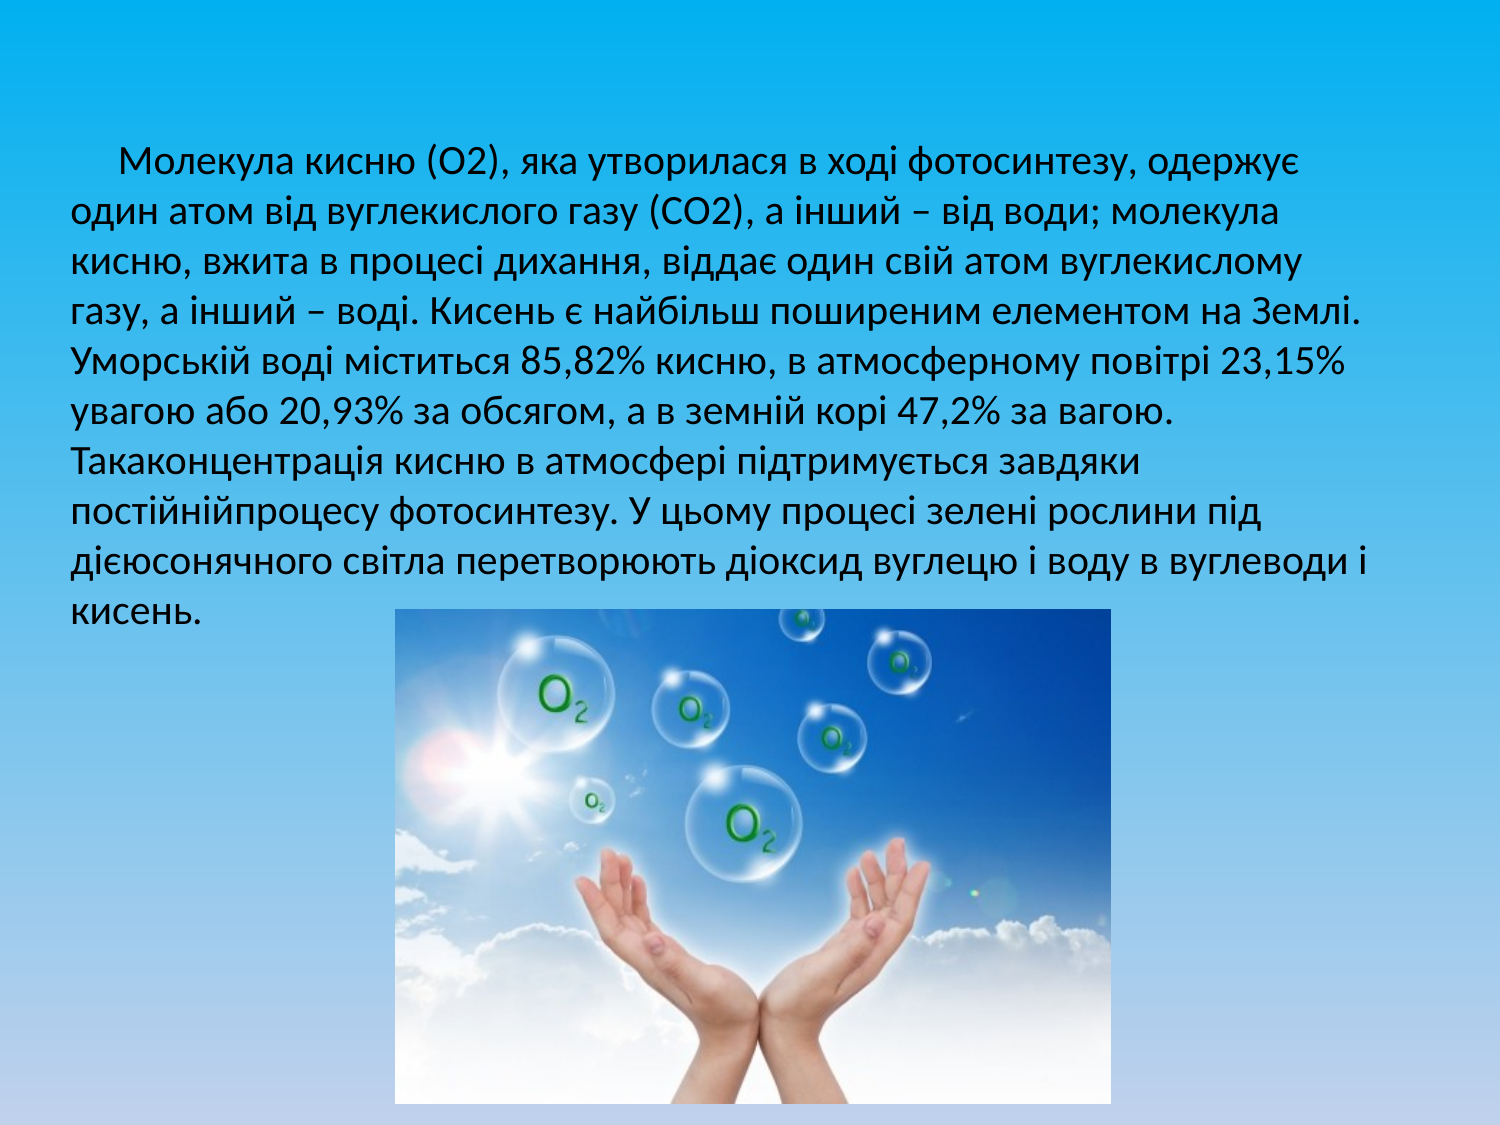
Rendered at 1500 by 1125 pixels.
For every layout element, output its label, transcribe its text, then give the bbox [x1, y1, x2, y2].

text_box Молекула кисню (О2), яка утворилася в ході фотосинтезу, одержує один атом від вуглекислого газу (СО2), а інший – від води; молекула кисню, вжита в процесі дихання, віддає один свій атом вуглекислому газу, а інший – воді. Кисень є найбільш поширеним елементом на Землі. Уморській воді міститься 85,82% кисню, в атмосферному повітрі 23,15% увагою або 20,93% за обсягом, а в земній корі 47,2% за вагою. Такаконцентрація кисню в атмосфері підтримується завдяки постійнійпроцесу фотосинтезу. У цьому процесі зелені рослини під дієюсонячного світла перетворюють діоксид вуглецю і воду в вуглеводи і кисень. [55, 125, 1391, 641]
picture [395, 609, 1112, 1104]
